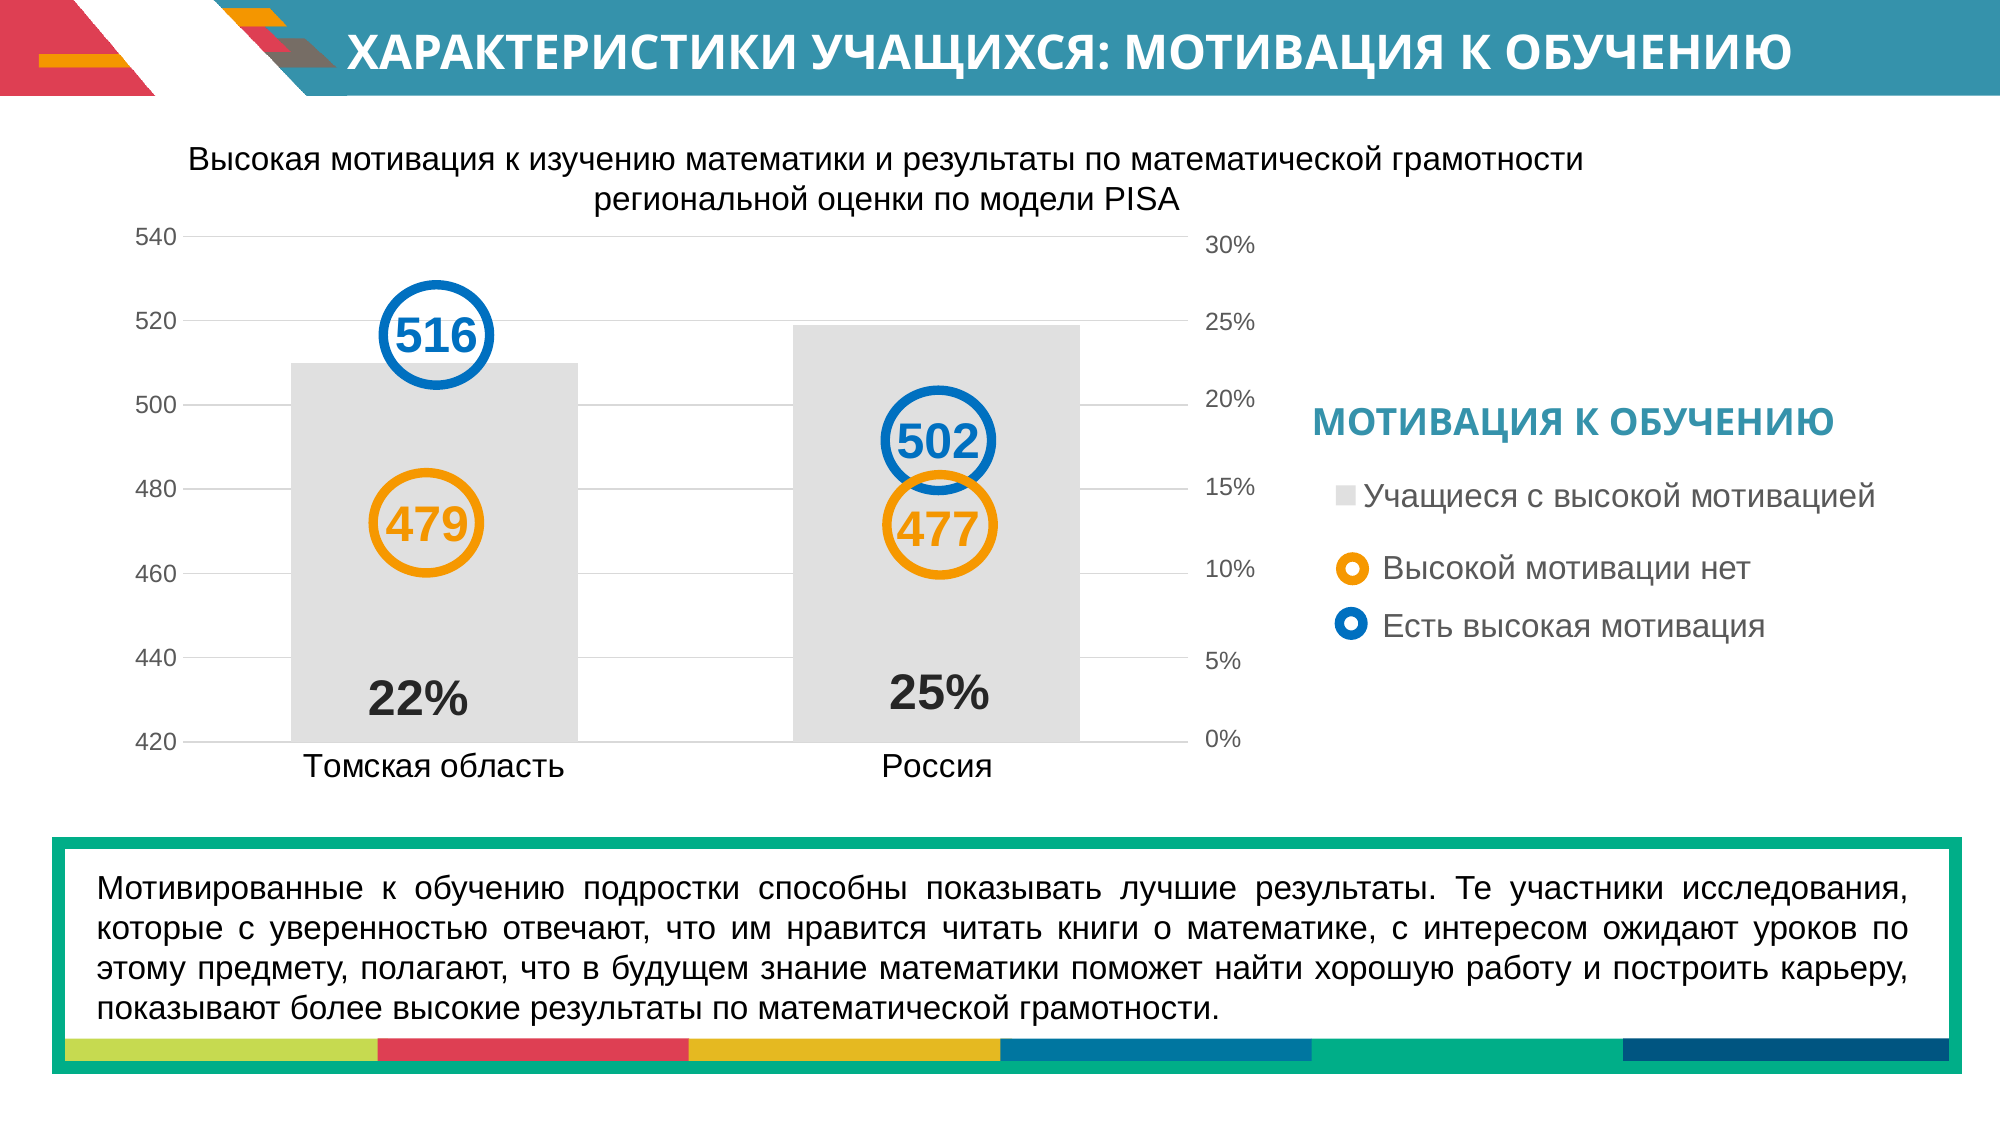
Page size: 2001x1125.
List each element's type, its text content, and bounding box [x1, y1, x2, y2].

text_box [0, 0, 2000, 96]
text_box [57, 842, 1956, 1069]
text_box Мотивированные к обучению подростки способны показывать лучшие результаты. Те участники исследования, которые с уверенностью отвечают, что им нравится читать книги о математике, с интересом ожидают уроков по этому предмету, полагают, что в будущем знание математики поможет найти хорошую работу и построить карьеру, показывают более высокие результаты по математической грамотности. [81, 874, 1926, 1034]
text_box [58, 1038, 1953, 1064]
chart [78, 123, 1936, 874]
